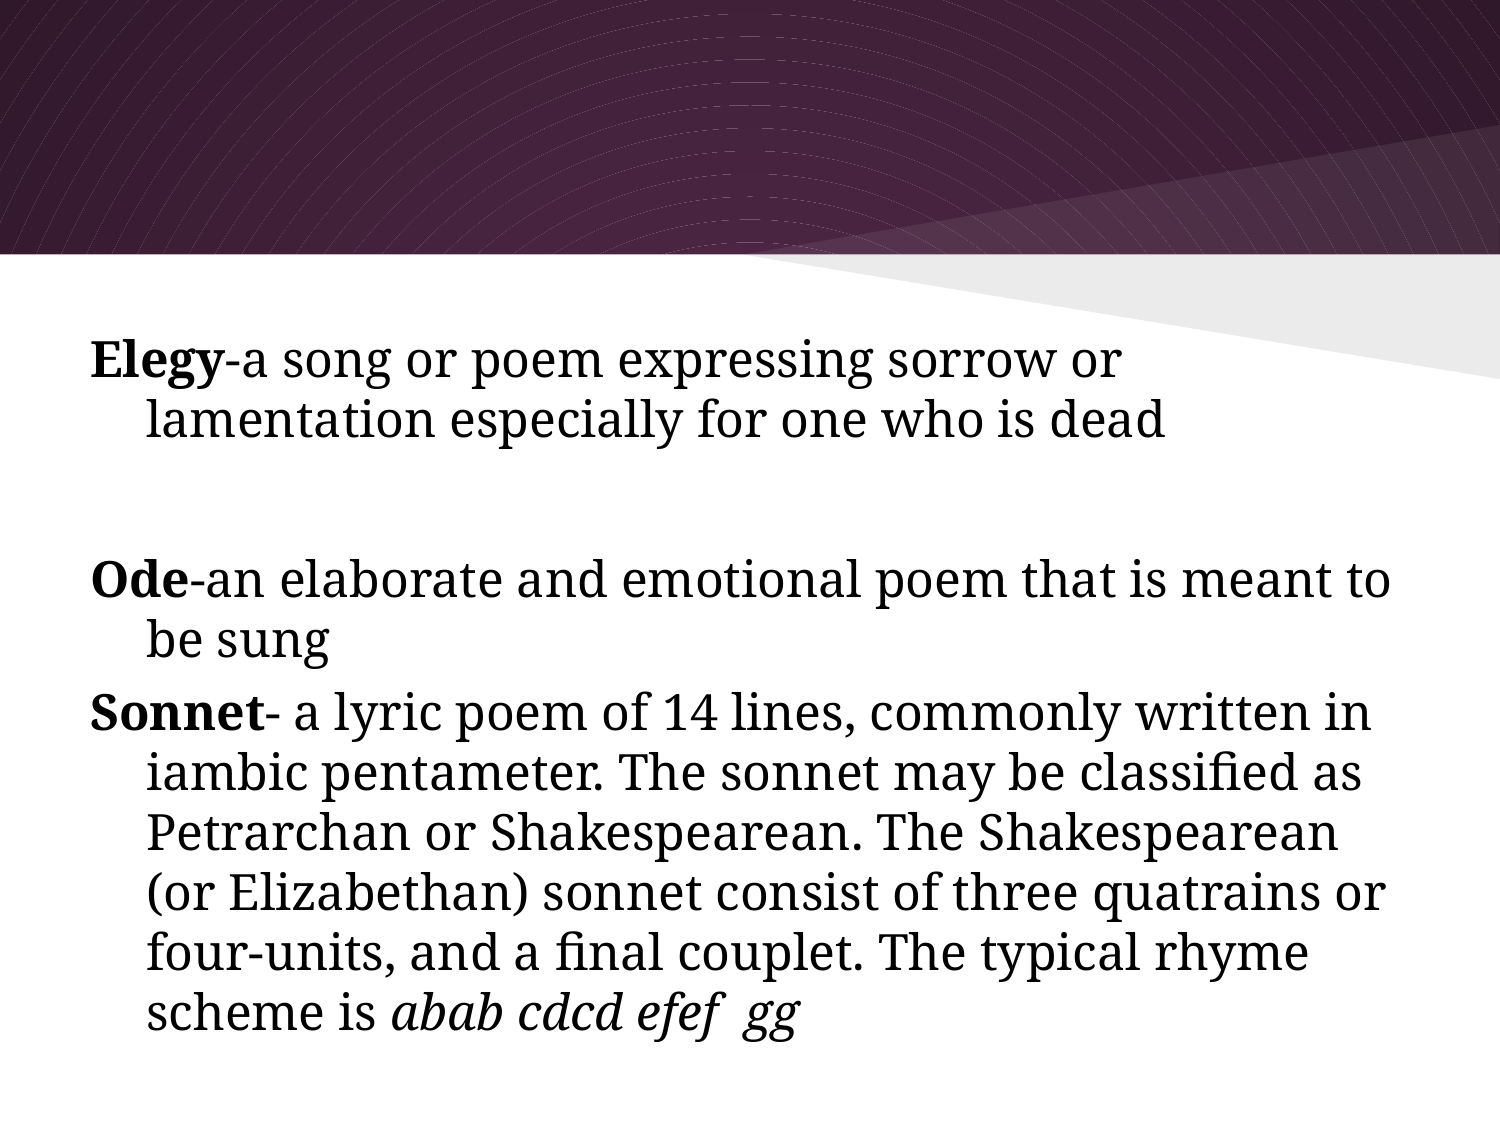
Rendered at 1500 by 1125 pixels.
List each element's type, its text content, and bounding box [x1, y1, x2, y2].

list Elegy-a song or poem expressing sorrow or lamentation especially for one who is dead Ode-an elaborate and emotional poem that is meant to be sung Sonnet- a lyric poem of 14 lines, commonly written in iambic pentameter. The sonnet may be classified as Petrarchan or Shakespearean. The Shakespearean (or Elizabethan) sonnet consist of three quatrains or four-units, and a final couplet. The typical rhyme scheme is abab cdcd efef gg [75, 50, 1425, 1078]
